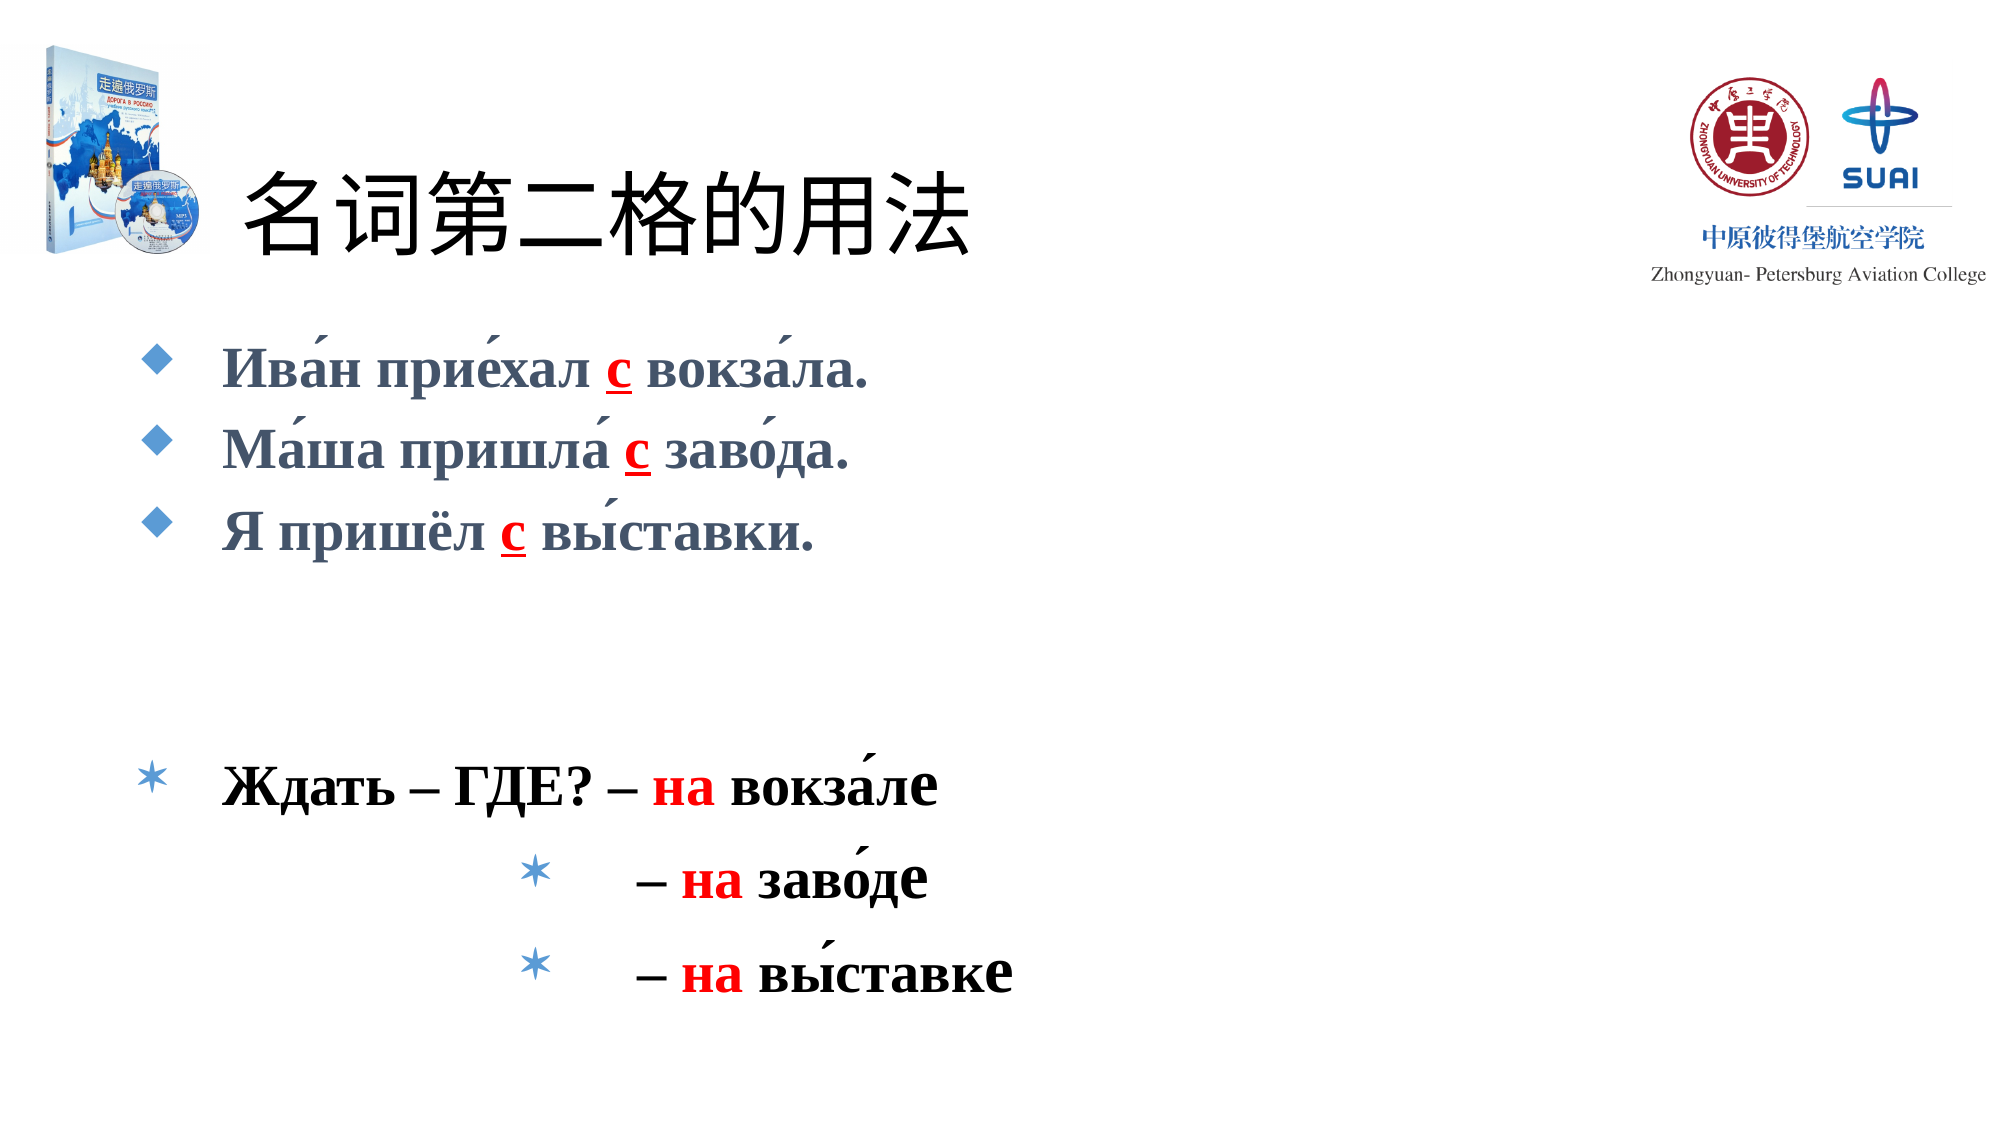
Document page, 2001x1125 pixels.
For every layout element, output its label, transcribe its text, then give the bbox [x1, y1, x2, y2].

picture [0, 44, 210, 255]
title 名词第二格的用法 [225, 160, 1651, 278]
text_box Ива́н прие́хал с вокза́ла. Ма́ша пришла́ с заво́да. Я пришёл с вы́ставки. Ждать – ГДЕ? – на вокза́ле – на заво́де – на вы́ставке [123, 321, 1750, 1093]
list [1651, 59, 1986, 285]
